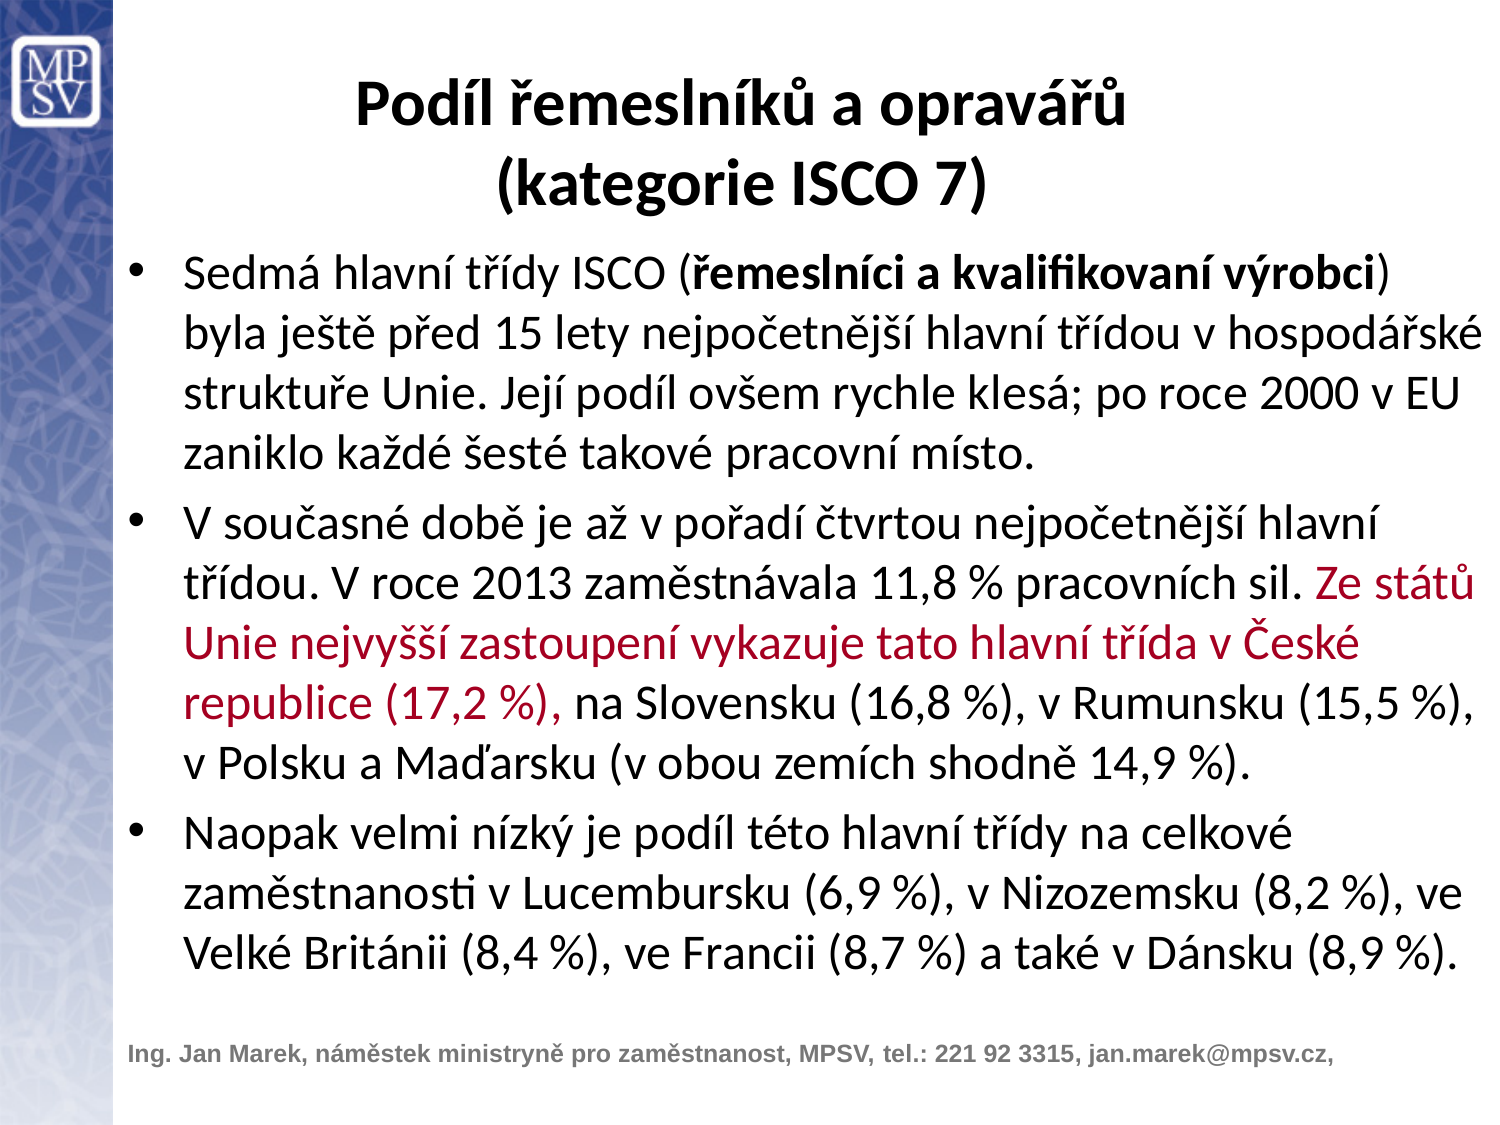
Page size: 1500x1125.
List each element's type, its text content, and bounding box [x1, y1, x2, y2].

picture [0, 0, 113, 1125]
list Sedmá hlavní třídy ISCO (řemeslníci a kvalifikovaní výrobci) byla ještě před 15 lety nejpočetnější hlavní třídou v hospodářské struktuře Unie. Její podíl ovšem rychle klesá; po roce 2000 v EU zaniklo každé šesté takové pracovní místo. V současné době je až v pořadí čtvrtou nejpočetnější hlavní třídou. V roce 2013 zaměstnávala 11,8 % pracovních sil. Ze států Unie nejvyšší zastoupení vykazuje tato hlavní třída v České republice (17,2 %), na Slovensku (16,8 %), v Rumunsku (15,5 %), v Polsku a Maďarsku (v obou zemích shodně 14,9 %). Naopak velmi nízký je podíl této hlavní třídy na celkové zaměstnanosti v Lucembursku (6,9 %), v Nizozemsku (8,2 %), ve Velké Británii (8,4 %), ve Francii (8,7 %) a také v Dánsku (8,9 %). [116, 231, 1500, 1094]
title Podíl řemeslníků a opravářů (kategorie ISCO 7) [116, 45, 1425, 231]
footer Ing. Jan Marek, náměstek ministryně pro zaměstnanost, MPSV, tel.: 221 92 3315, jan.marek@mpsv.cz, [116, 1011, 1412, 1094]
